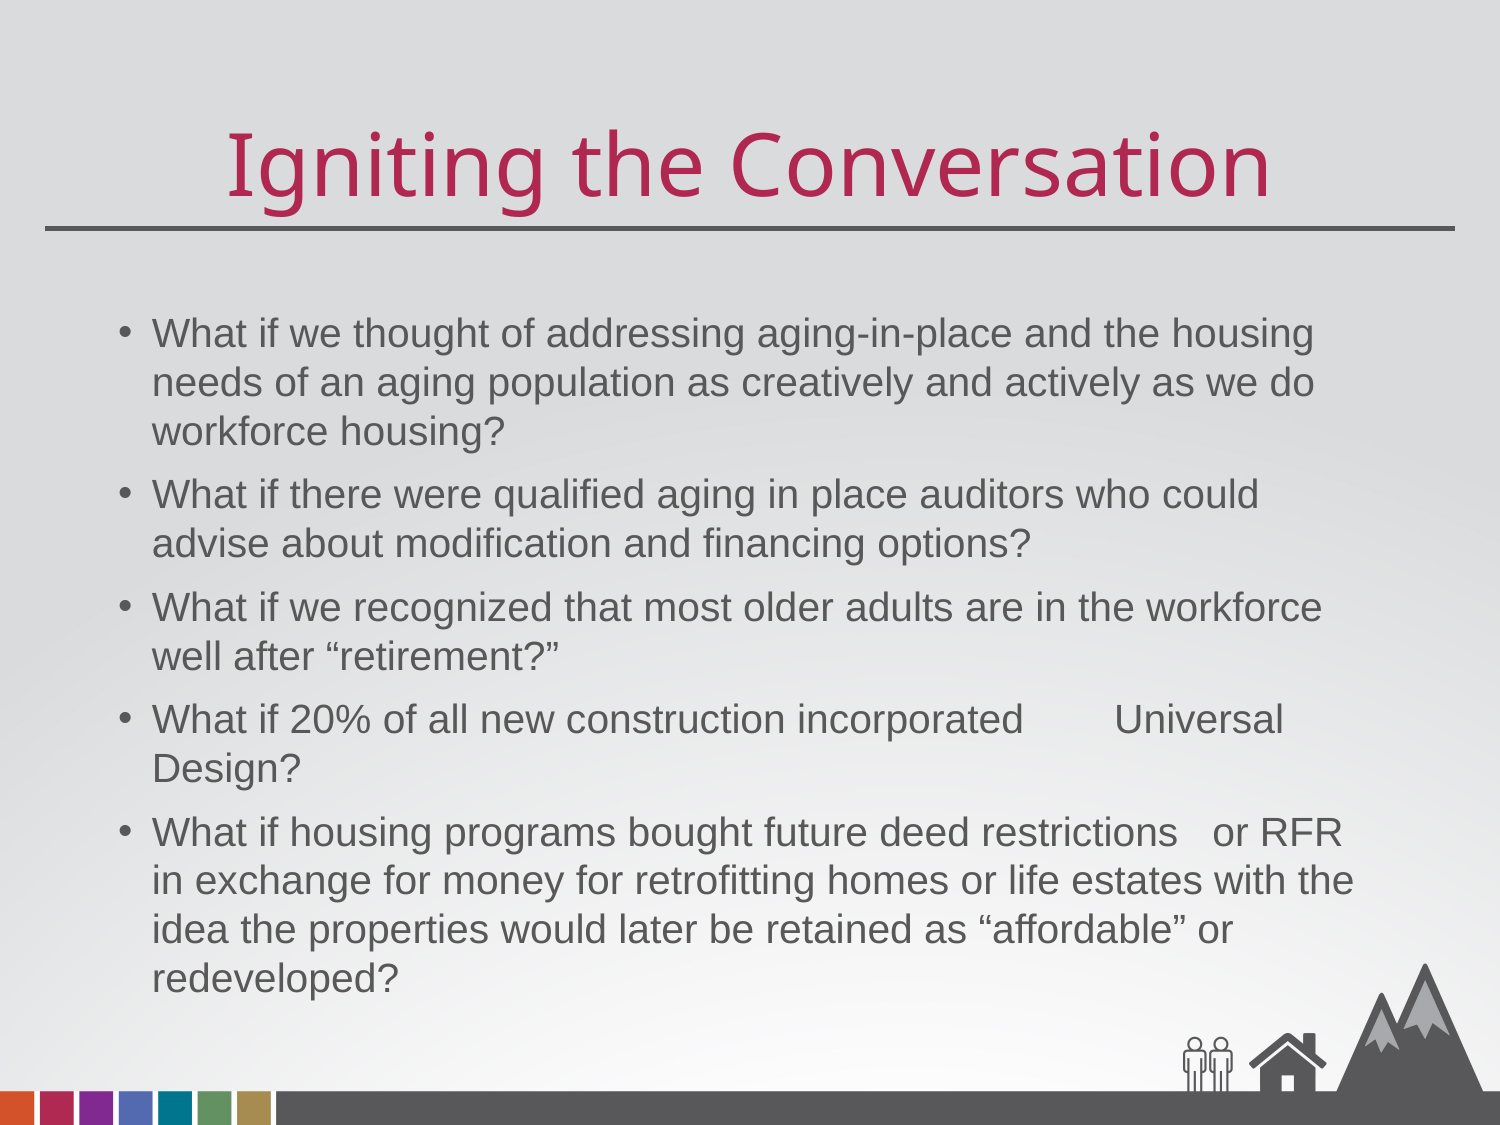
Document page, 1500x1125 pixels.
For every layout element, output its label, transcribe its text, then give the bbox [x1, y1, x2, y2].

title Igniting the Conversation [103, 59, 1397, 278]
list What if we thought of addressing aging-in-place and the housing needs of an aging population as creatively and actively as we do workforce housing? What if there were qualified aging in place auditors who could advise about modification and financing options? What if we recognized that most older adults are in the workforce well after “retirement?” What if 20% of all new construction incorporated Universal Design? What if housing programs bought future deed restrictions or RFR in exchange for money for retrofitting homes or life estates with the idea the properties would later be retained as “affordable” or redeveloped? [103, 299, 1397, 1014]
picture [0, 0, 1500, 1125]
